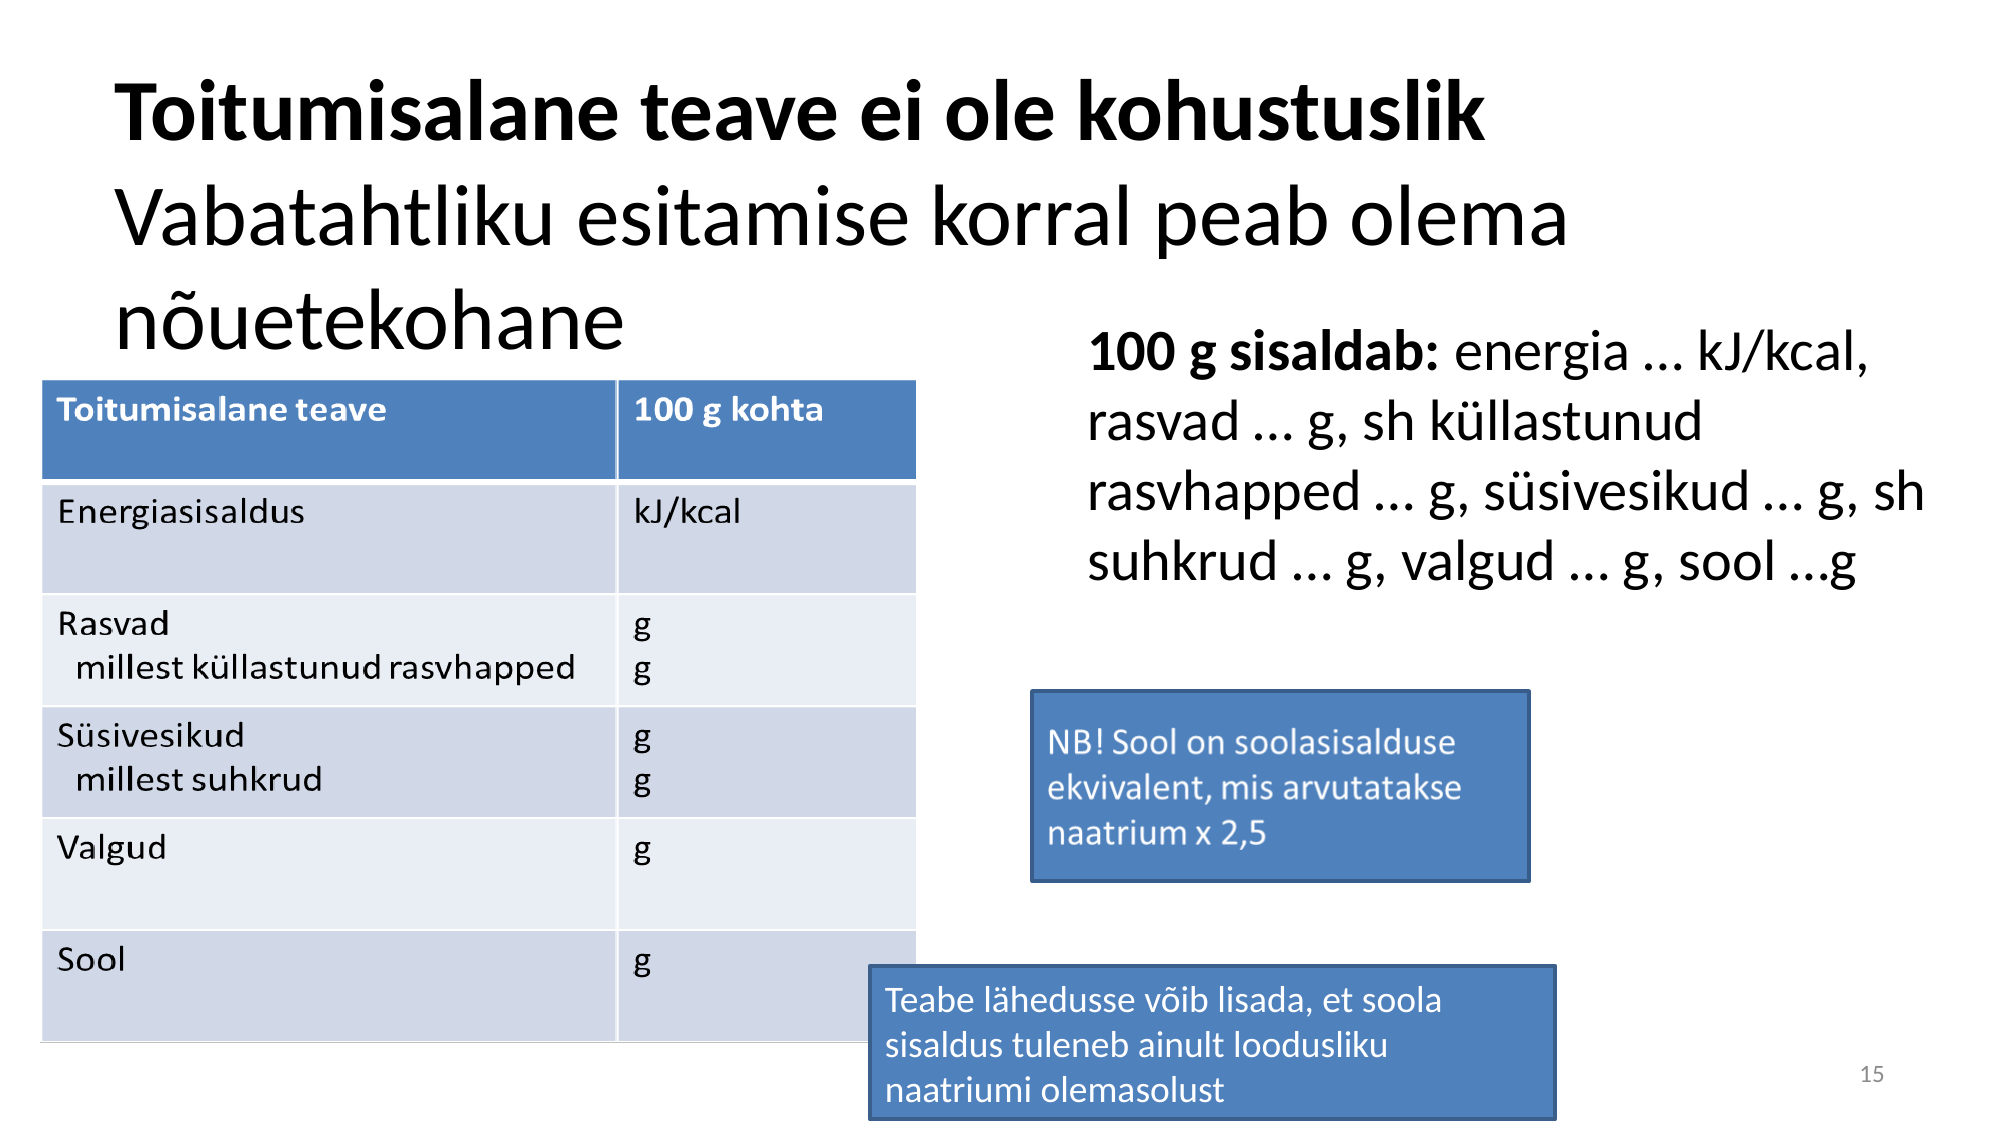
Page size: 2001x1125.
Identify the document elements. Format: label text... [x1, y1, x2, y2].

text_box Teabe lähedusse võib lisada, et soola sisaldus tuleneb ainult loodusliku naatriumi olemasolust [868, 964, 1557, 1121]
list 100 g sisaldab: energia … kJ/kcal, rasvad … g, sh küllastunud rasvhapped … g, süsivesikud … g, sh suhkrud … g, valgud … g, sool …g [1072, 305, 1958, 1005]
title Toitumisalane teave ei ole kohustuslik Vabatahtliku esitamise korral peab olema nõuetekohane [99, 45, 1900, 375]
picture [1023, 689, 1532, 884]
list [40, 374, 923, 1043]
slide_number 15 [1433, 1042, 1900, 1103]
